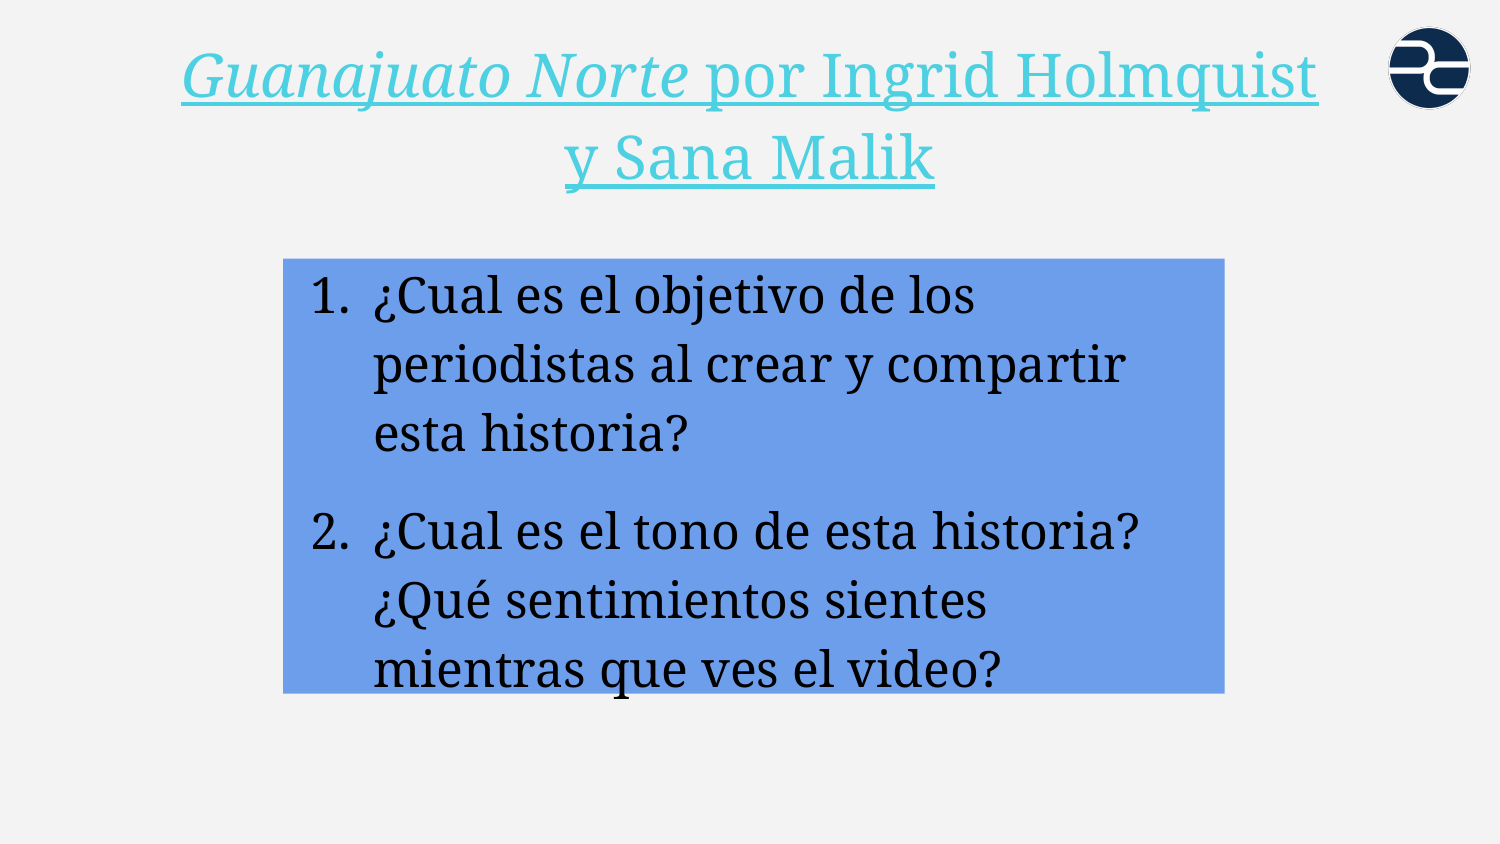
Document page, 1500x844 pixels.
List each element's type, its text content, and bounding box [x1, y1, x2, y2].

title Guanajuato Norte por Ingrid Holmquist y Sana Malik [51, 21, 1449, 215]
picture [1384, 22, 1476, 114]
text_box ¿Cual es el objetivo de los periodistas al crear y compartir esta historia? ¿Cual es el tono de esta historia? ¿Qué sentimientos sientes mientras que ves el video? [283, 258, 1225, 694]
